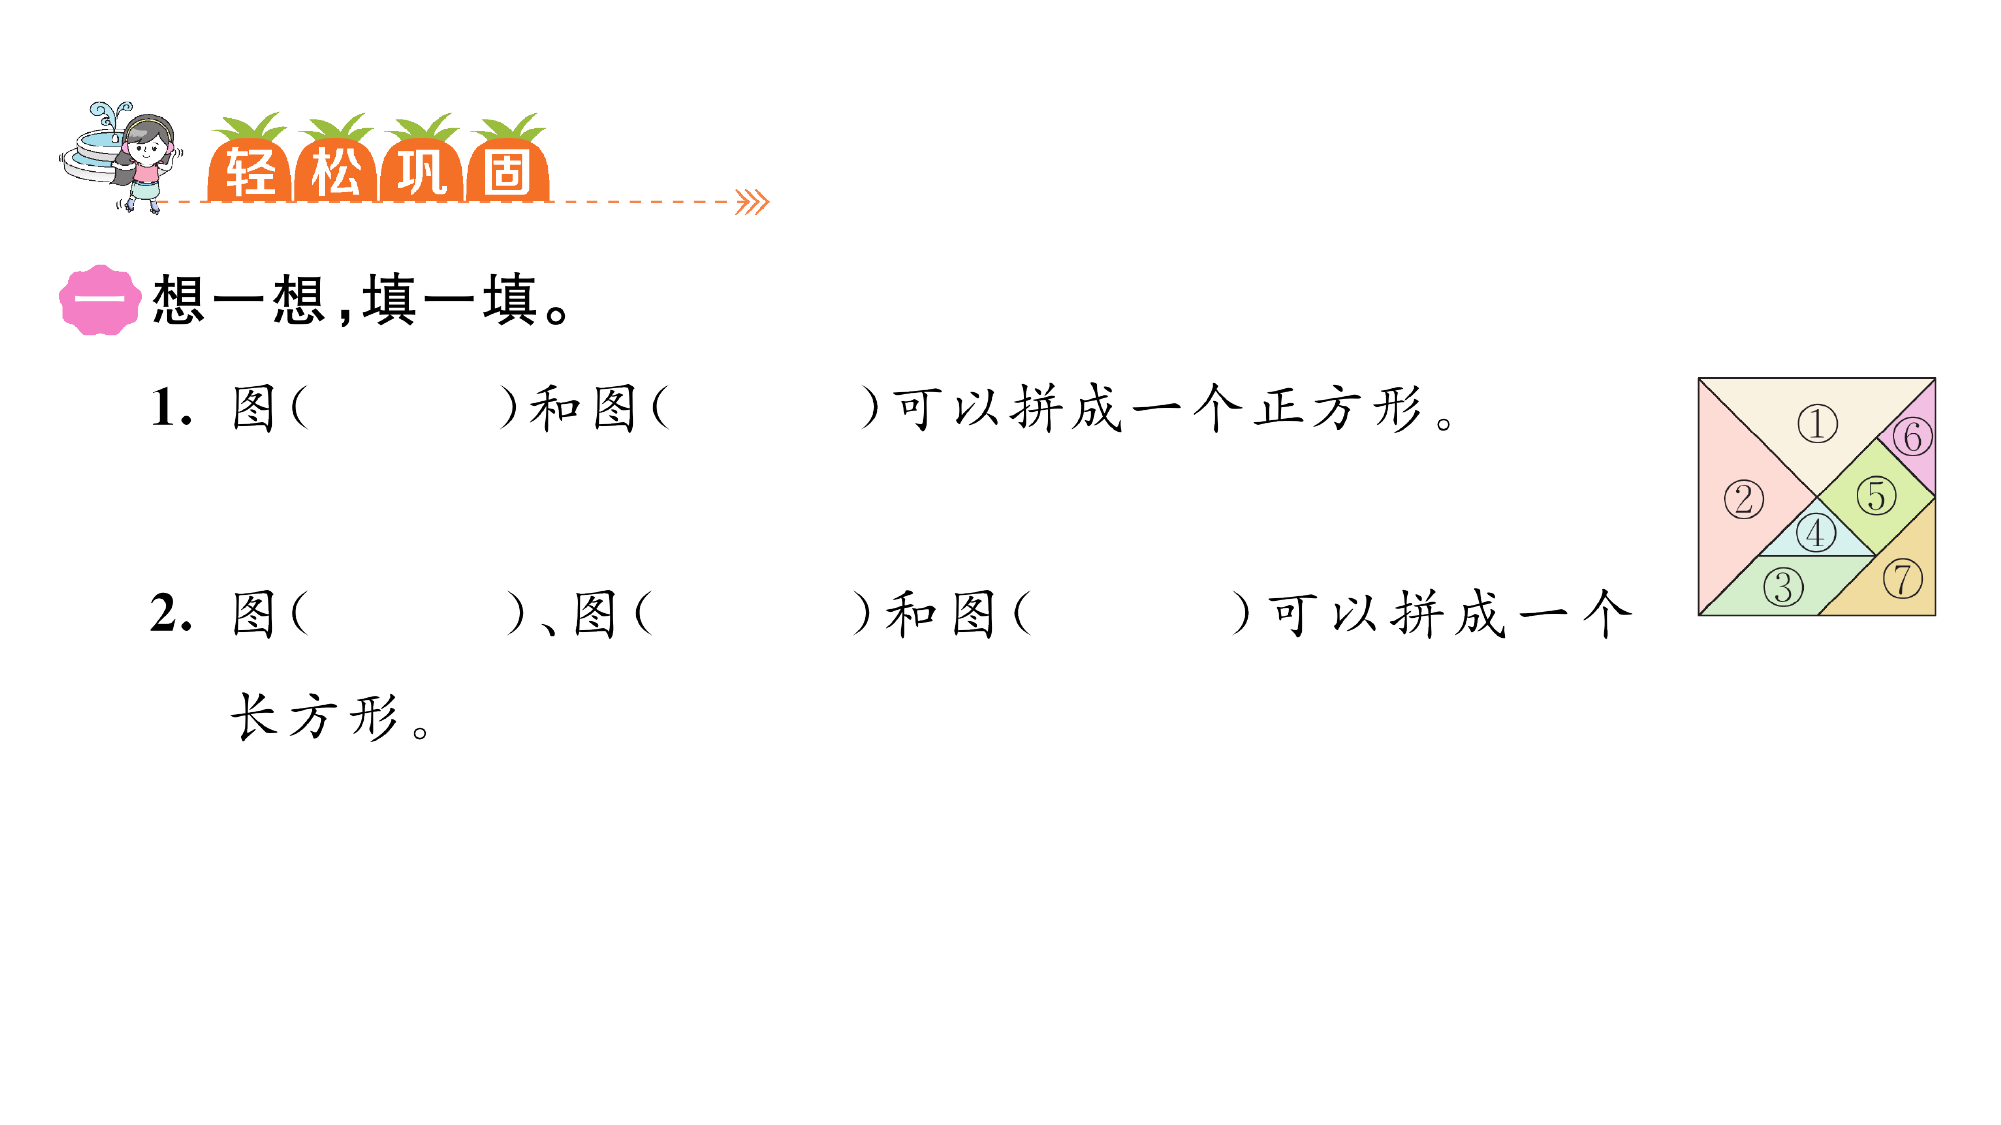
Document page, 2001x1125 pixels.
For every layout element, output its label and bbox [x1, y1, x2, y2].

picture [54, 89, 1945, 769]
